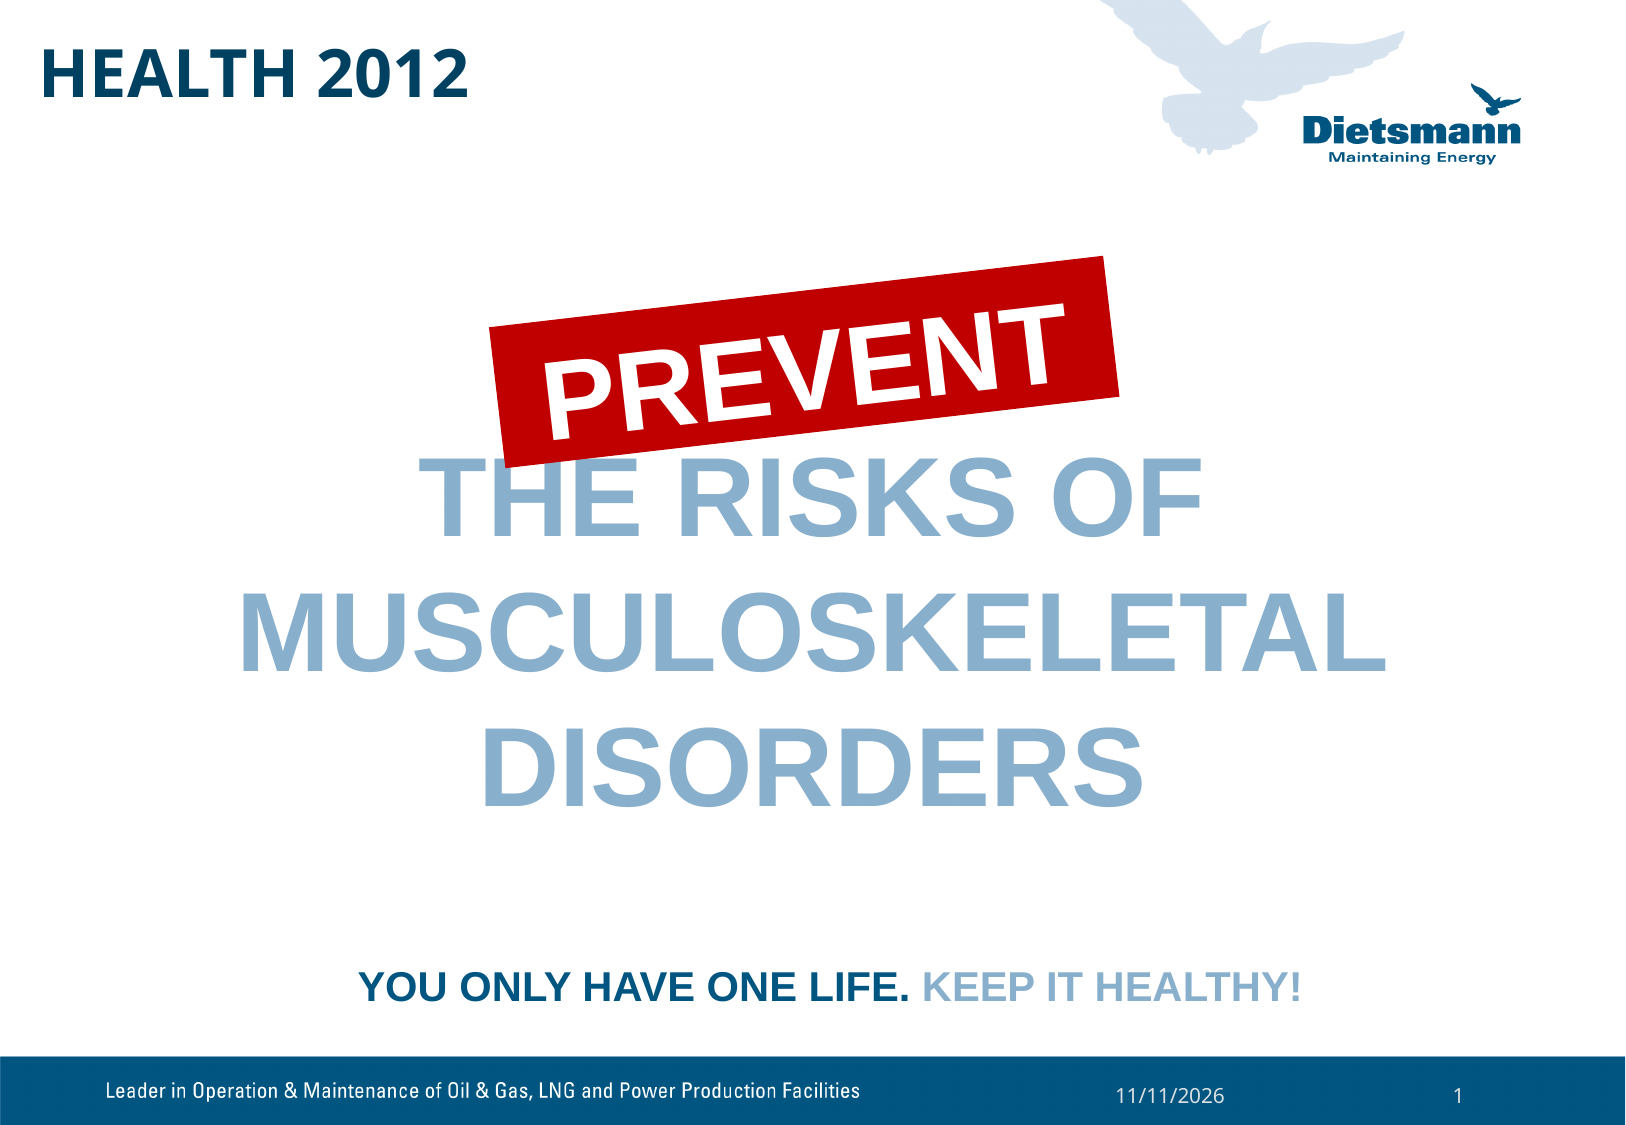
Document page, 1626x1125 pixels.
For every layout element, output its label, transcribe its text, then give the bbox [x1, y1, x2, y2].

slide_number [1099, 1074, 1437, 1125]
title HEALTH 2012 [23, 23, 601, 130]
picture [784, 1083, 791, 1097]
picture [305, 1083, 309, 1097]
picture [683, 1083, 689, 1097]
picture [556, 1083, 560, 1097]
text_box PREVENT [488, 255, 1120, 469]
subtitle THE RISKS OF MUSCULOSKELETAL DISORDERS [44, 416, 1581, 729]
text_box YOU ONLY HAVE ONE LIFE. KEEP IT HEALTHY! [198, 952, 1463, 1018]
picture [540, 1083, 547, 1097]
slide_number 1 [1437, 1074, 1538, 1125]
picture [621, 1083, 627, 1097]
picture [0, 0, 1626, 1056]
picture [607, 1083, 611, 1097]
